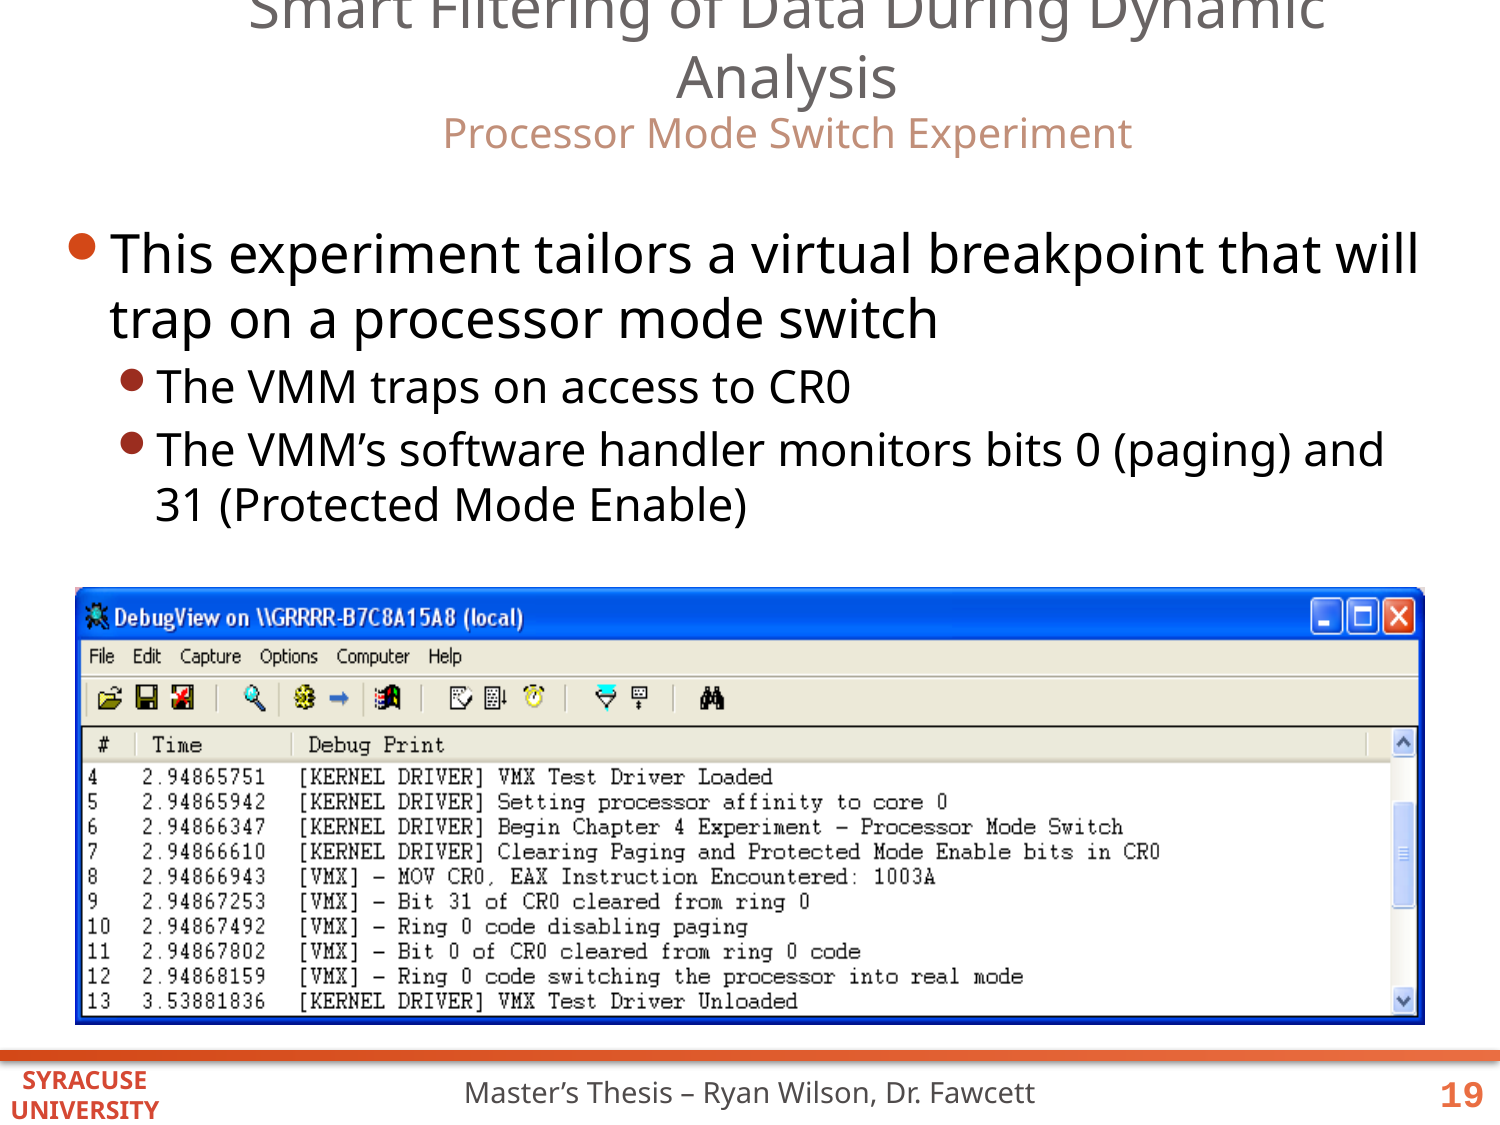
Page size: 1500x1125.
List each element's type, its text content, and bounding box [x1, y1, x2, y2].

picture [74, 587, 1426, 1026]
list This experiment tailors a virtual breakpoint that will trap on a processor mode switch The VMM traps on access to CR0 The VMM’s software handler monitors bits 0 (paging) and 31 (Protected Mode Enable) [50, 212, 1450, 963]
list Processor Mode Switch Experiment [150, 99, 1425, 150]
title Smart Filtering of Data During Dynamic Analysis [150, 0, 1425, 99]
